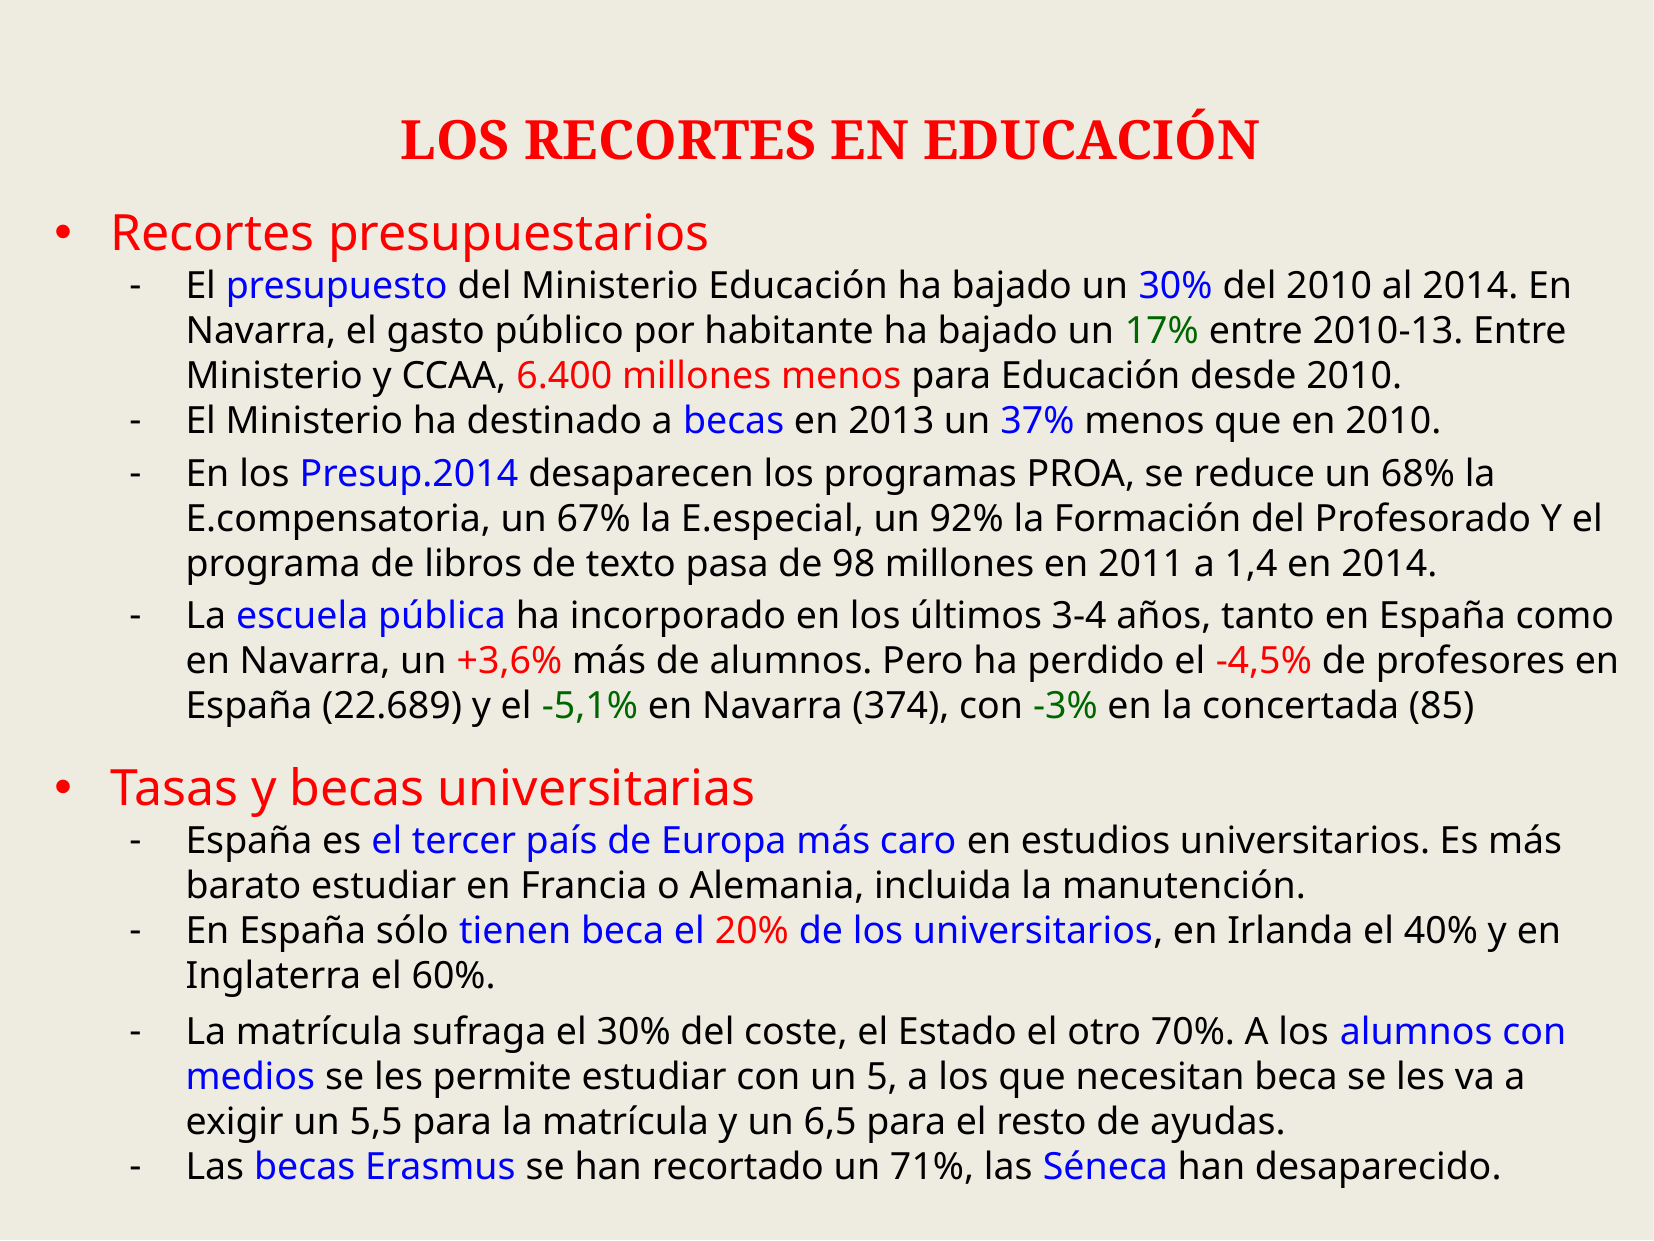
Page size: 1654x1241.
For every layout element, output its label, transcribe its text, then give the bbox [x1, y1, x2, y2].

text_box LOS RECORTES EN EDUCACIÓN [70, 100, 1591, 175]
text_box Recortes presupuestarios El presupuesto del Ministerio Educación ha bajado un 30% del 2010 al 2014. En Navarra, el gasto público por habitante ha bajado un 17% entre 2010-13. Entre Ministerio y CCAA, 6.400 millones menos para Educación desde 2010. El Ministerio ha destinado a becas en 2013 un 37% menos que en 2010. [39, 193, 1642, 441]
text_box Tasas y becas universitarias España es el tercer país de Europa más caro en estudios universitarios. Es más barato estudiar en Francia o Alemania, incluida la manutención. En España sólo tienen beca el 20% de los universitarios, en Irlanda el 40% y en Inglaterra el 60%. [39, 748, 1617, 999]
text_box La matrícula sufraga el 30% del coste, el Estado el otro 70%. A los alumnos con medios se les permite estudiar con un 5, a los que necesitan beca se les va a exigir un 5,5 para la matrícula y un 6,5 para el resto de ayudas. Las becas Erasmus se han recortado un 71%, las Séneca han desaparecido. [39, 999, 1617, 1195]
text_box En los Presup.2014 desaparecen los programas PROA, se reduce un 68% la E.compensatoria, un 67% la E.especial, un 92% la Formación del Profesorado Y el programa de libros de texto pasa de 98 millones en 2011 a 1,4 en 2014. [39, 441, 1642, 583]
text_box La escuela pública ha incorporado en los últimos 3-4 años, tanto en España como en Navarra, un +3,6% más de alumnos. Pero ha perdido el -4,5% de profesores en España (22.689) y el -5,1% en Navarra (374), con -3% en la concertada (85) [39, 583, 1642, 733]
